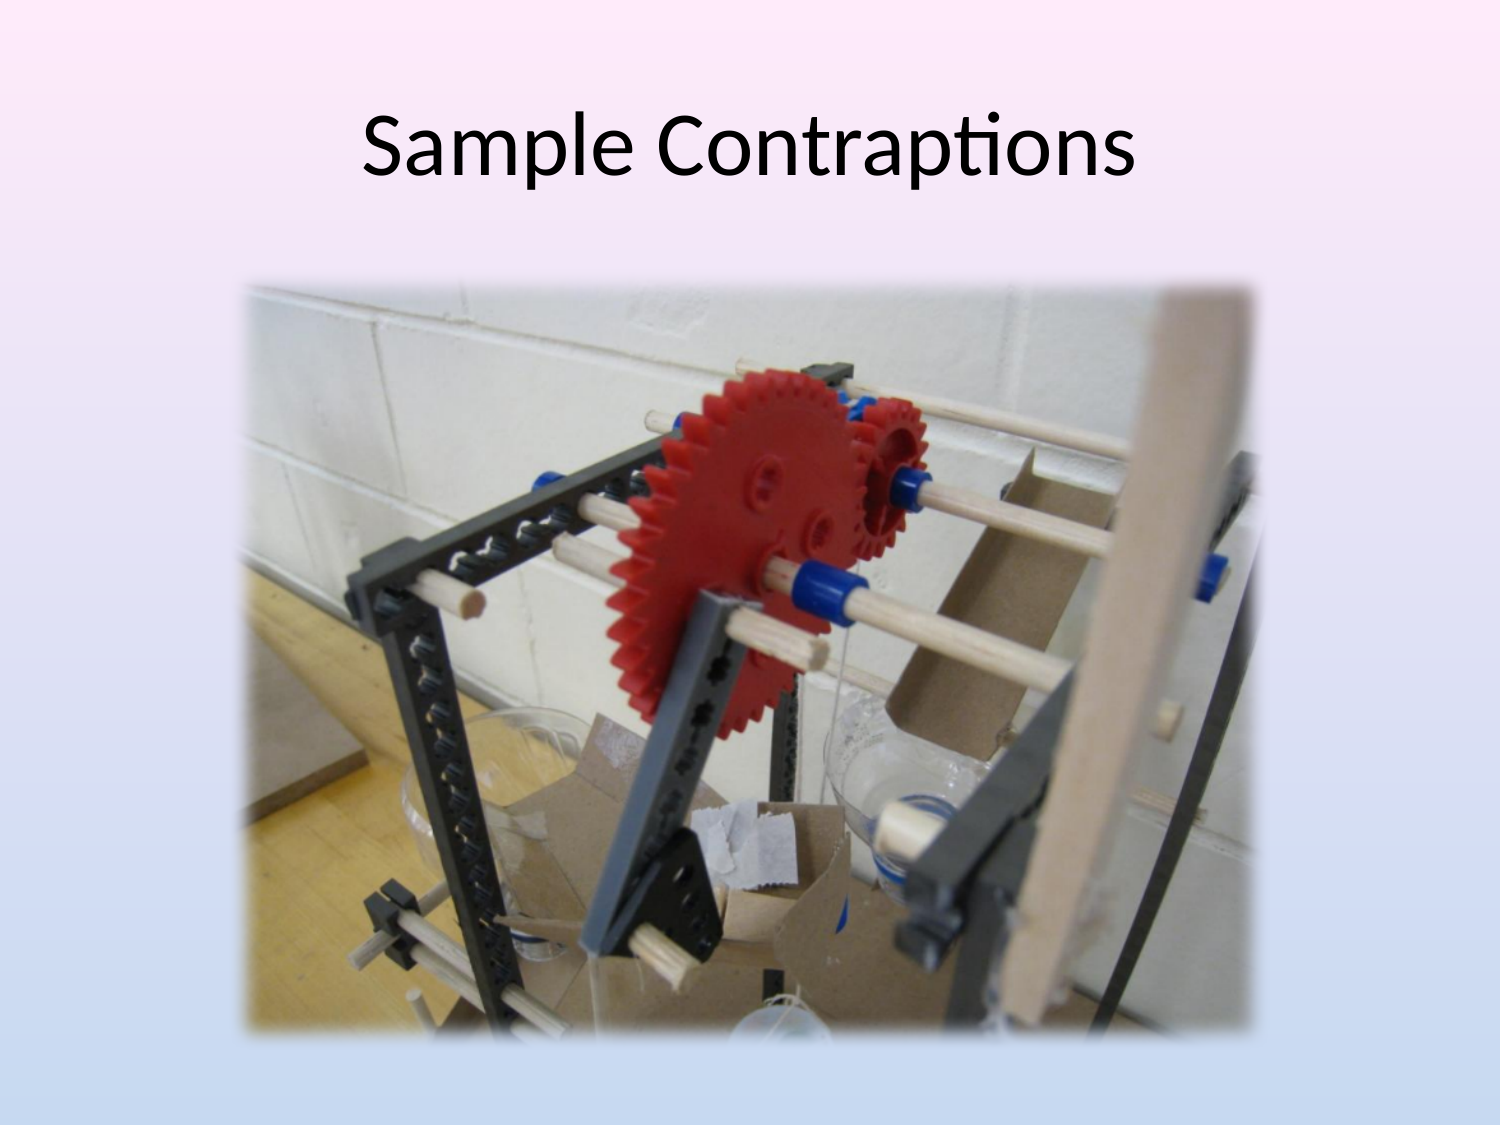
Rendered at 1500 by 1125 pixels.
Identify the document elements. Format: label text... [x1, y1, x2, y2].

picture [229, 269, 1270, 1051]
title Sample Contraptions [75, 45, 1425, 233]
